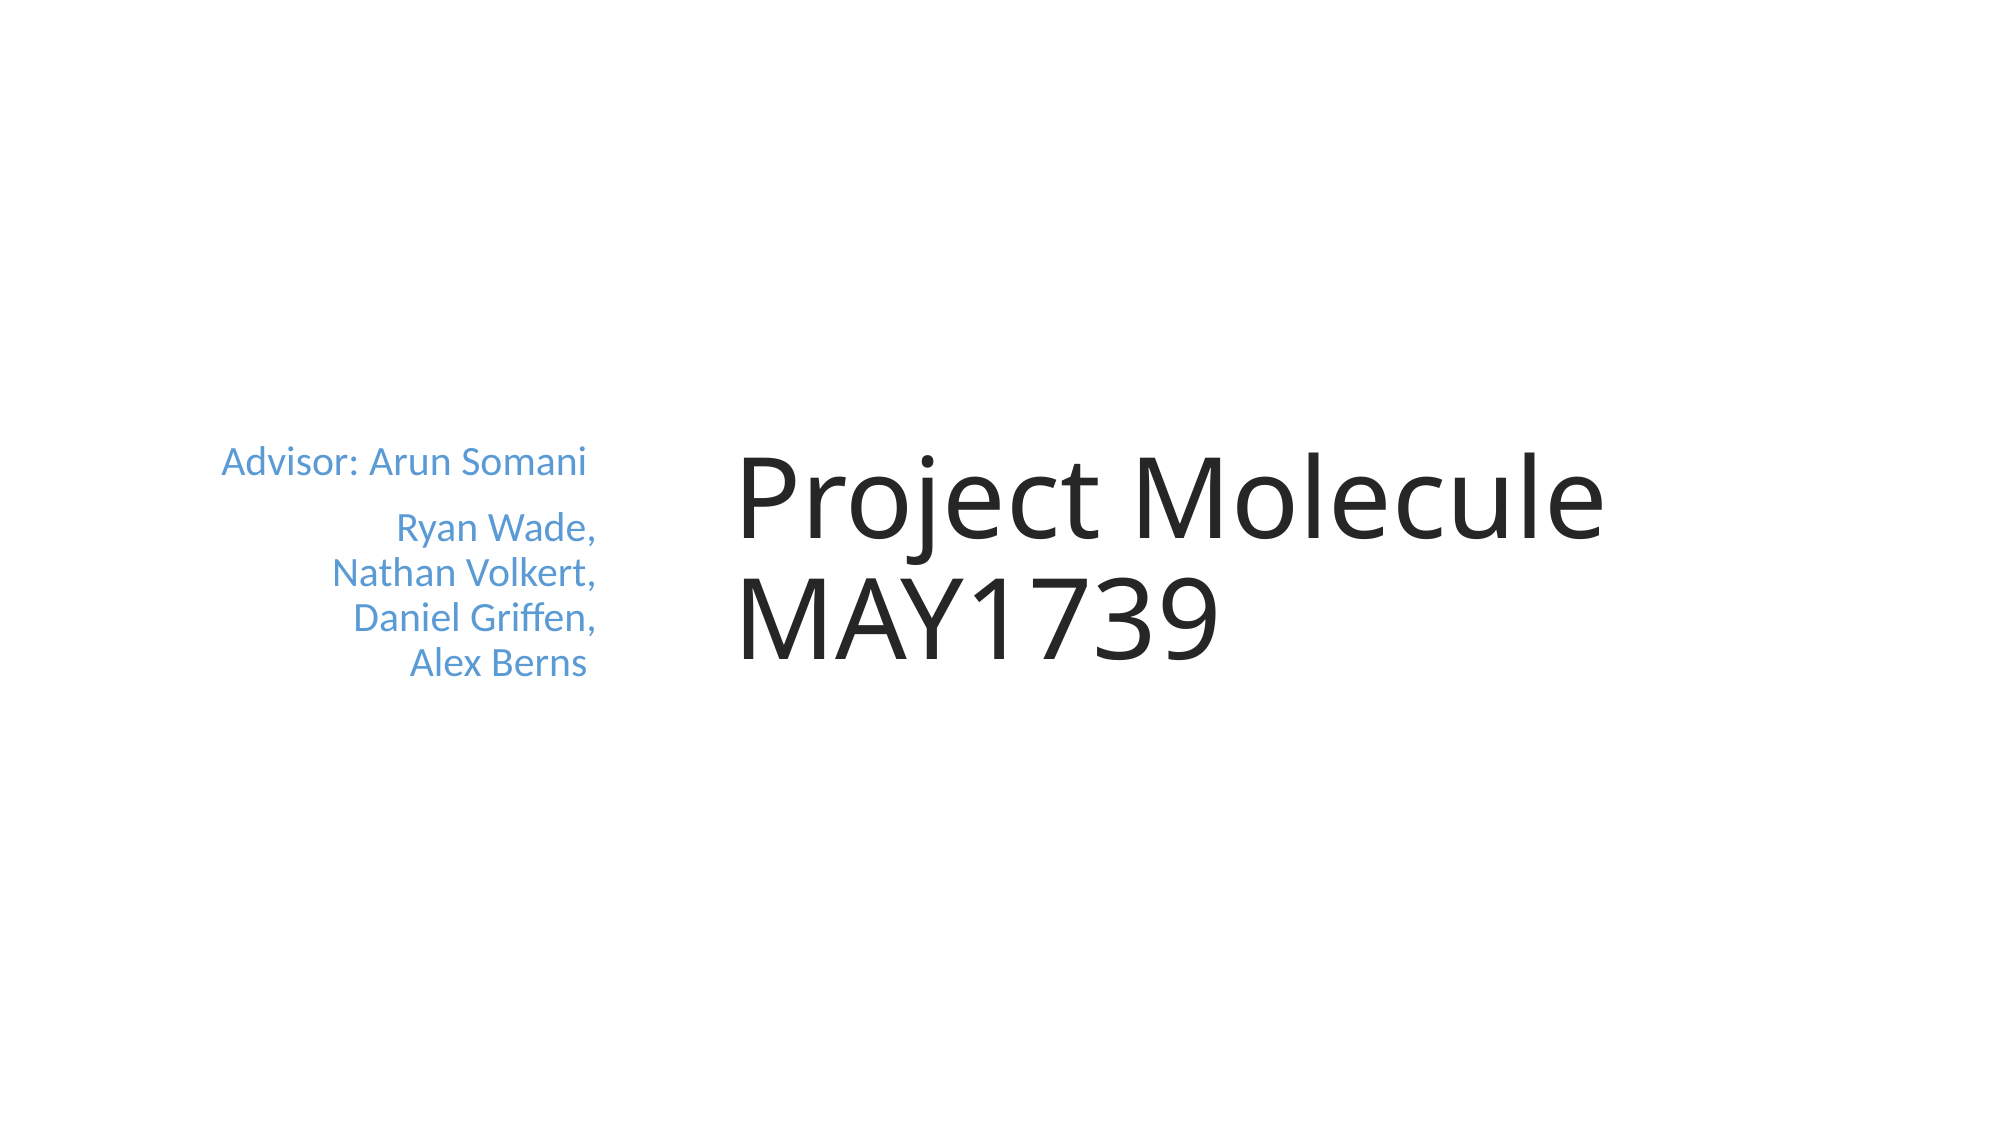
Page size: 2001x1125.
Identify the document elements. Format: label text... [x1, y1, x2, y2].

subtitle Advisor: Arun Somani Ryan Wade, Nathan Volkert, Daniel Griffen, Alex Berns [167, 158, 612, 967]
title Project Molecule MAY1739 [718, 158, 1829, 967]
